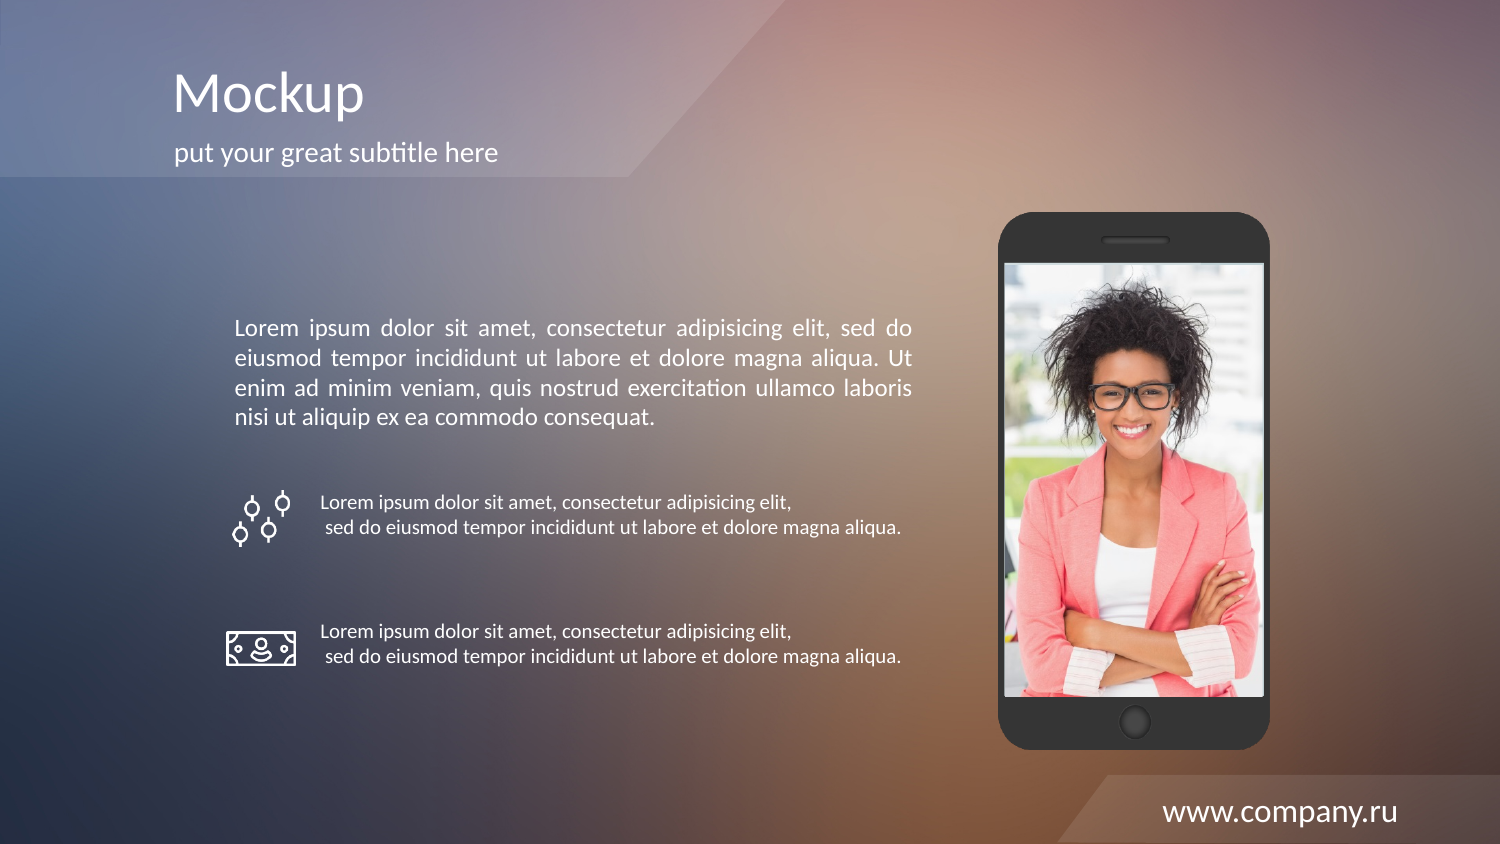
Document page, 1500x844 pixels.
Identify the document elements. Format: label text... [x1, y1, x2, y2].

text_box Mockup [158, 46, 380, 132]
text_box put your great subtitle here [159, 126, 514, 177]
picture [0, 0, 1500, 844]
text_box [0, 0, 788, 179]
text_box www.company.ru [1055, 772, 1500, 844]
text_box Lorem ipsum dolor sit amet, consectetur adipisicing elit, sed do eiusmod tempor incididunt ut labore et dolore magna aliqua. [305, 610, 929, 676]
text_box Lorem ipsum dolor sit amet, consectetur adipisicing elit, sed do eiusmod tempor incididunt ut labore et dolore magna aliqua. [305, 480, 929, 546]
text_box Lorem ipsum dolor sit amet, consectetur adipisicing elit, sed do eiusmod tempor incididunt ut labore et dolore magna aliqua. Ut enim ad minim veniam, quis nostrud exercitation ullamco laboris nisi ut aliquip ex ea commodo consequat. [219, 303, 929, 439]
